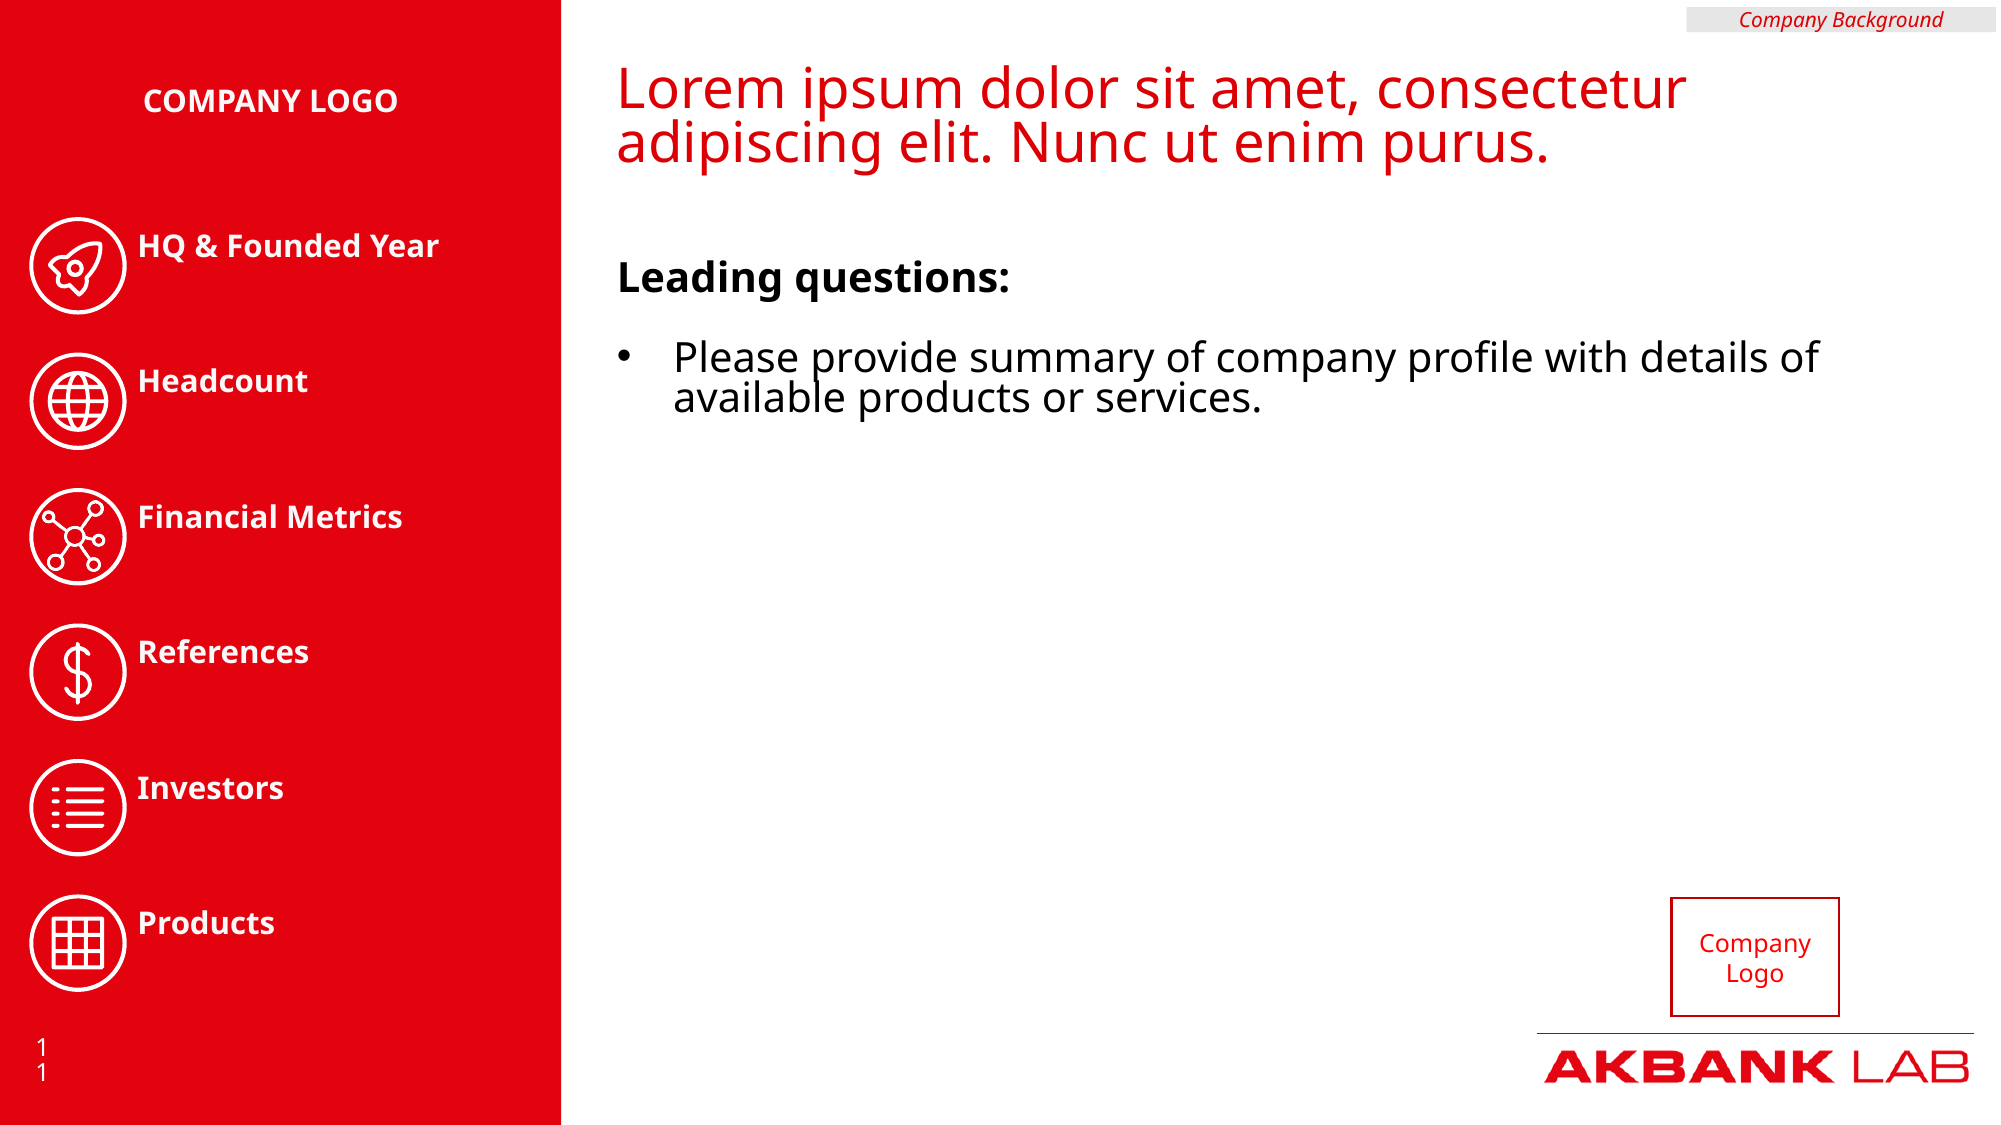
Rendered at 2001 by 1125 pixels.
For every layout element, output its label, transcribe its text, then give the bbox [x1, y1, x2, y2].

picture [562, 0, 2001, 1125]
text_box Products [133, 899, 513, 945]
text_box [29, 623, 127, 721]
text_box HQ & Founded Year [133, 222, 513, 268]
text_box References [133, 628, 513, 675]
text_box COMPANY LOGO [29, 77, 513, 123]
text_box Investors [133, 763, 513, 810]
text_box Company Background [1686, 7, 1996, 33]
text_box Headcount [133, 357, 513, 404]
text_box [29, 894, 127, 992]
text_box Lorem ipsum dolor sit amet, consectetur adipiscing elit. Nunc ut enim purus. [616, 65, 1964, 174]
picture [1533, 1026, 1977, 1110]
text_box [29, 217, 127, 315]
text_box Leading questions: Please provide summary of company profile with details of available products or services. [616, 210, 1964, 421]
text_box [29, 487, 127, 586]
text_box Financial Metrics [133, 492, 513, 539]
slide_number 11 [35, 1033, 64, 1064]
text_box [0, 0, 562, 1125]
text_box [29, 352, 127, 450]
picture [1673, 899, 1838, 907]
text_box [29, 758, 127, 857]
